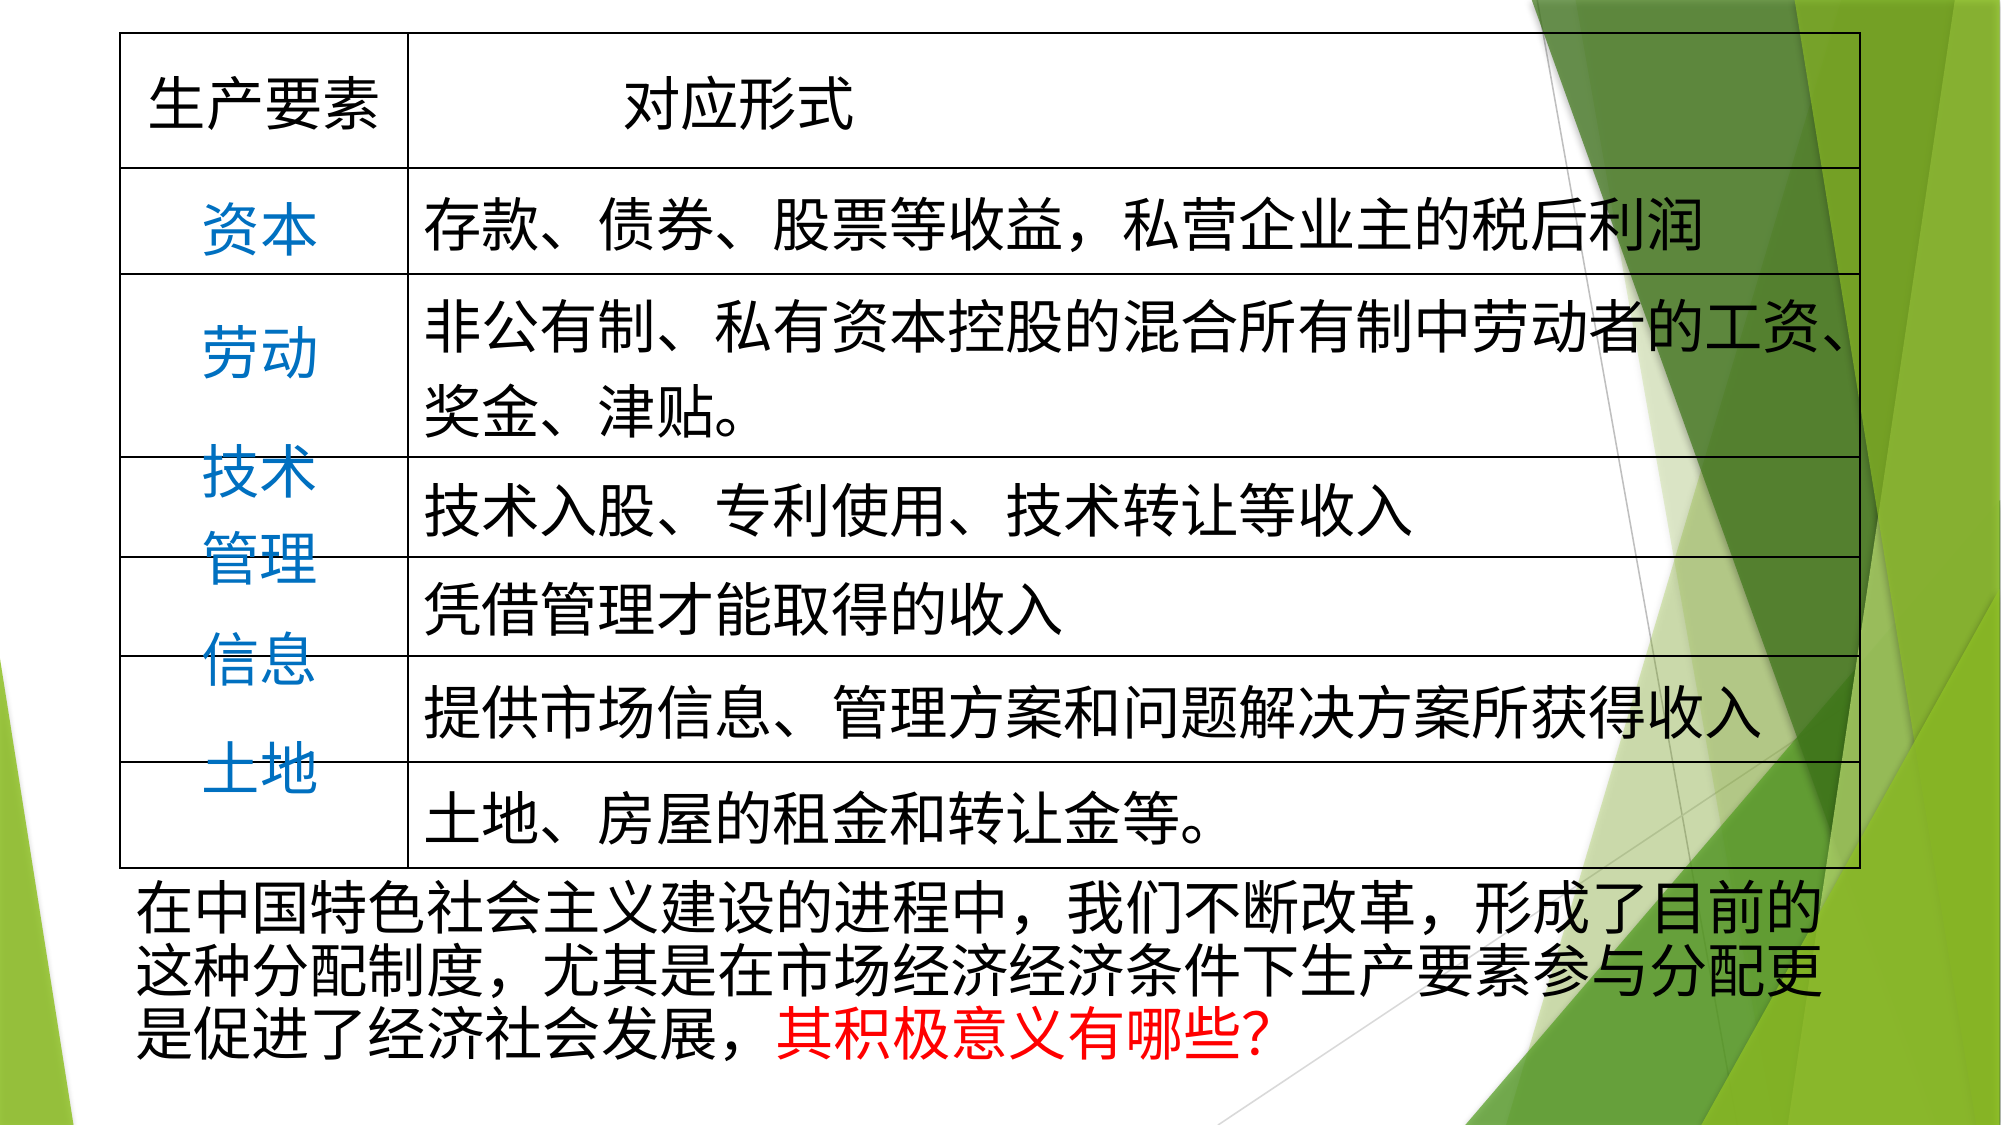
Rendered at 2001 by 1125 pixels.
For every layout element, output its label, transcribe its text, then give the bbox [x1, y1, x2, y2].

table_cell 非公有制、私有资本控股的混合所有制中劳动者的工资、奖金、津贴。 [409, 275, 1859, 456]
table_cell 技术入股、专利使用、技术转让等收入 [409, 458, 1859, 556]
table_cell 资本 [120, 172, 400, 280]
table_cell 信息 [120, 602, 400, 710]
table_cell 存款、债券、股票等收益，私营企业主的税后利润 [409, 169, 1859, 273]
table_cell 凭借管理才能取得的收入 [409, 558, 1859, 655]
table_cell [121, 763, 407, 867]
table_header [120, 33, 400, 172]
table_cell [400, 558, 407, 655]
table_cell [400, 657, 407, 761]
table_cell 提供市场信息、管理方案和问题解决方案所获得收入 [409, 657, 1859, 761]
table_cell 土地 [120, 710, 400, 819]
text_box 在中国特色社会主义建设的进程中，我们不断改革，形成了目前的这种分配制度，尤其是在市场经济经济条件下生产要素参与分配更是促进了经济社会发展，其积极意义有哪些？ [120, 871, 1861, 1076]
table_cell 管理 [120, 506, 400, 602]
table_cell [400, 169, 407, 273]
table_cell 土地、房屋的租金和转让金等。 [409, 763, 1859, 867]
table_cell [400, 275, 407, 456]
table_header 对应形式 [409, 34, 1859, 167]
table_cell 劳动 [120, 280, 400, 419]
table_cell 技术 [120, 419, 400, 506]
table_header 生产要素 [400, 34, 407, 167]
table_cell [400, 458, 407, 556]
